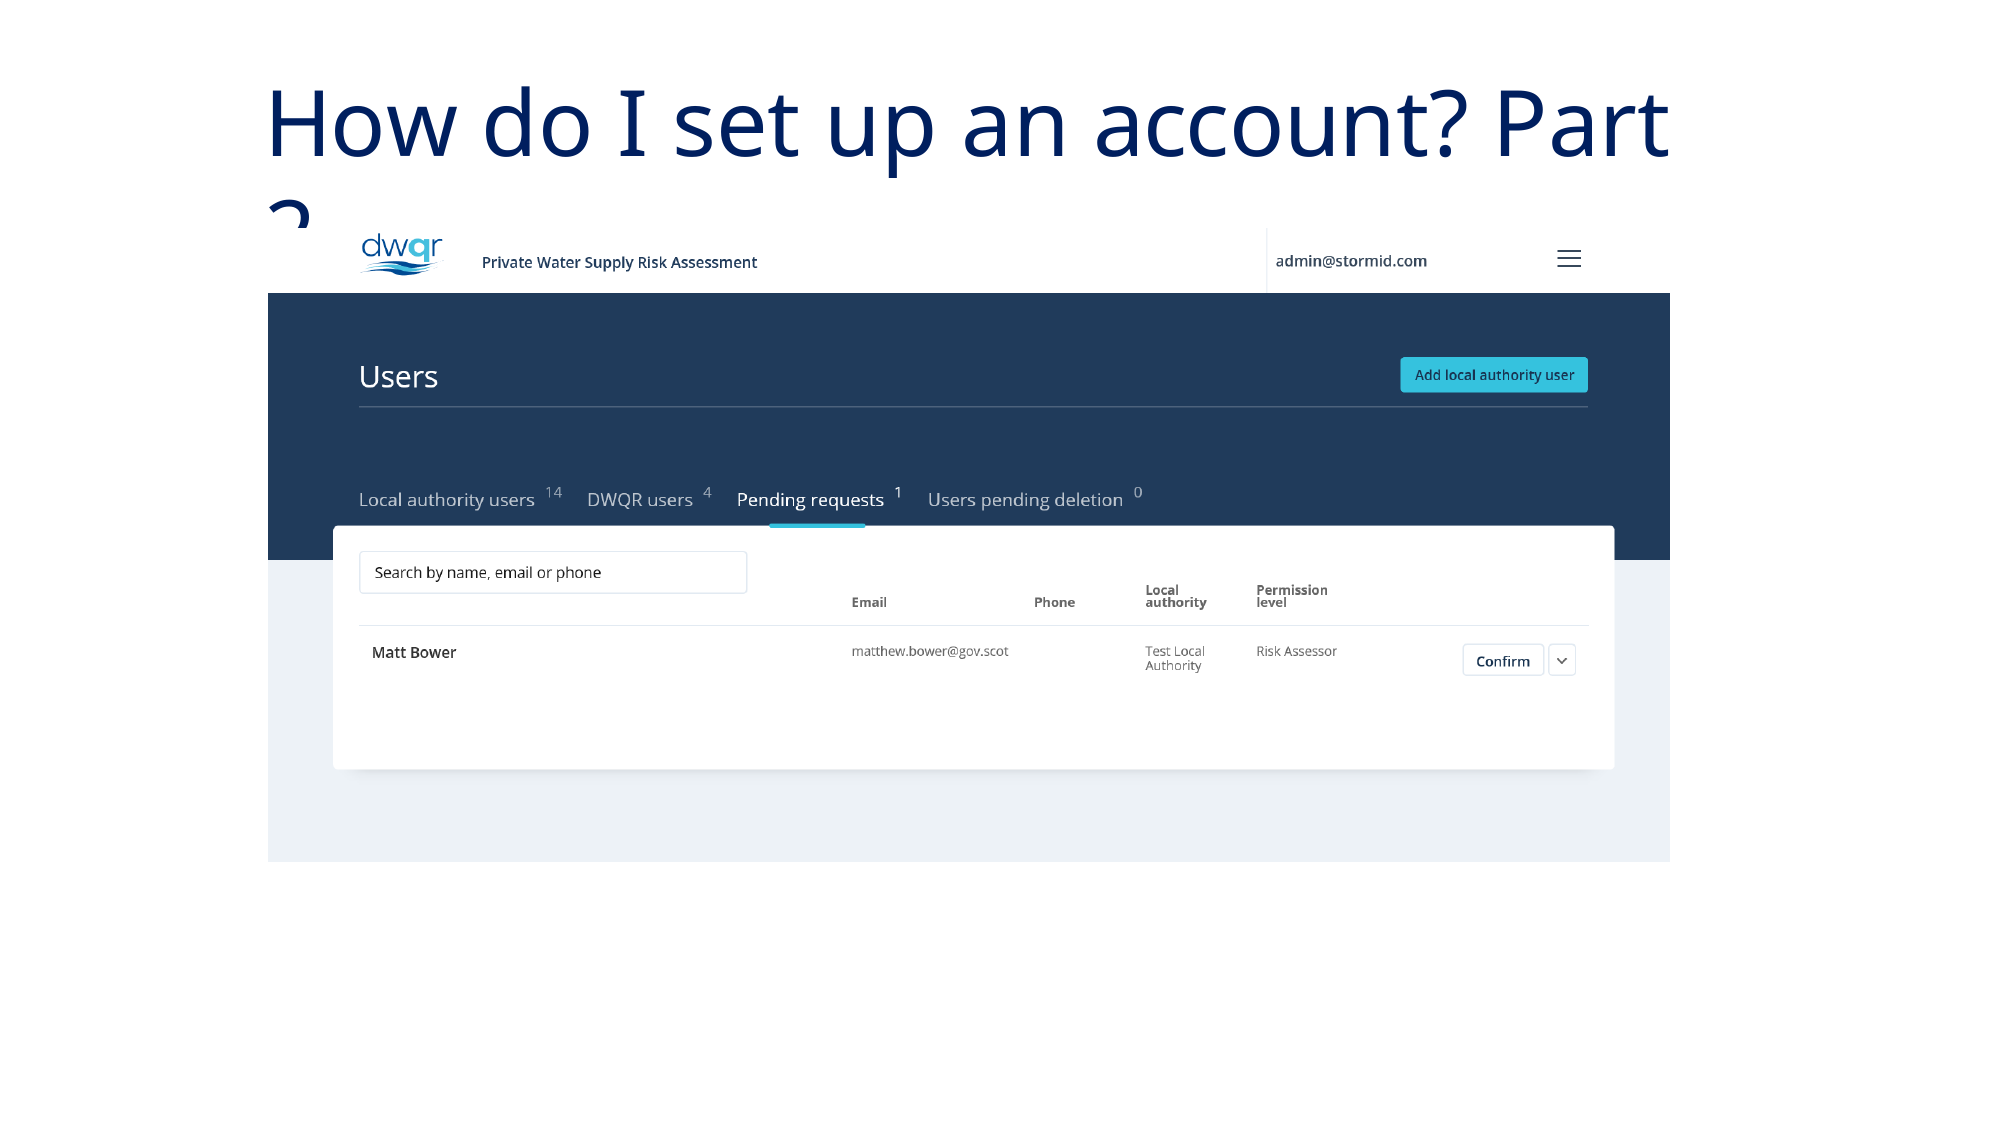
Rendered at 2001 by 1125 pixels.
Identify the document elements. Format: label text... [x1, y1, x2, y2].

title How do I set up an account? Part 2 [262, 62, 1711, 285]
picture [268, 228, 1670, 863]
